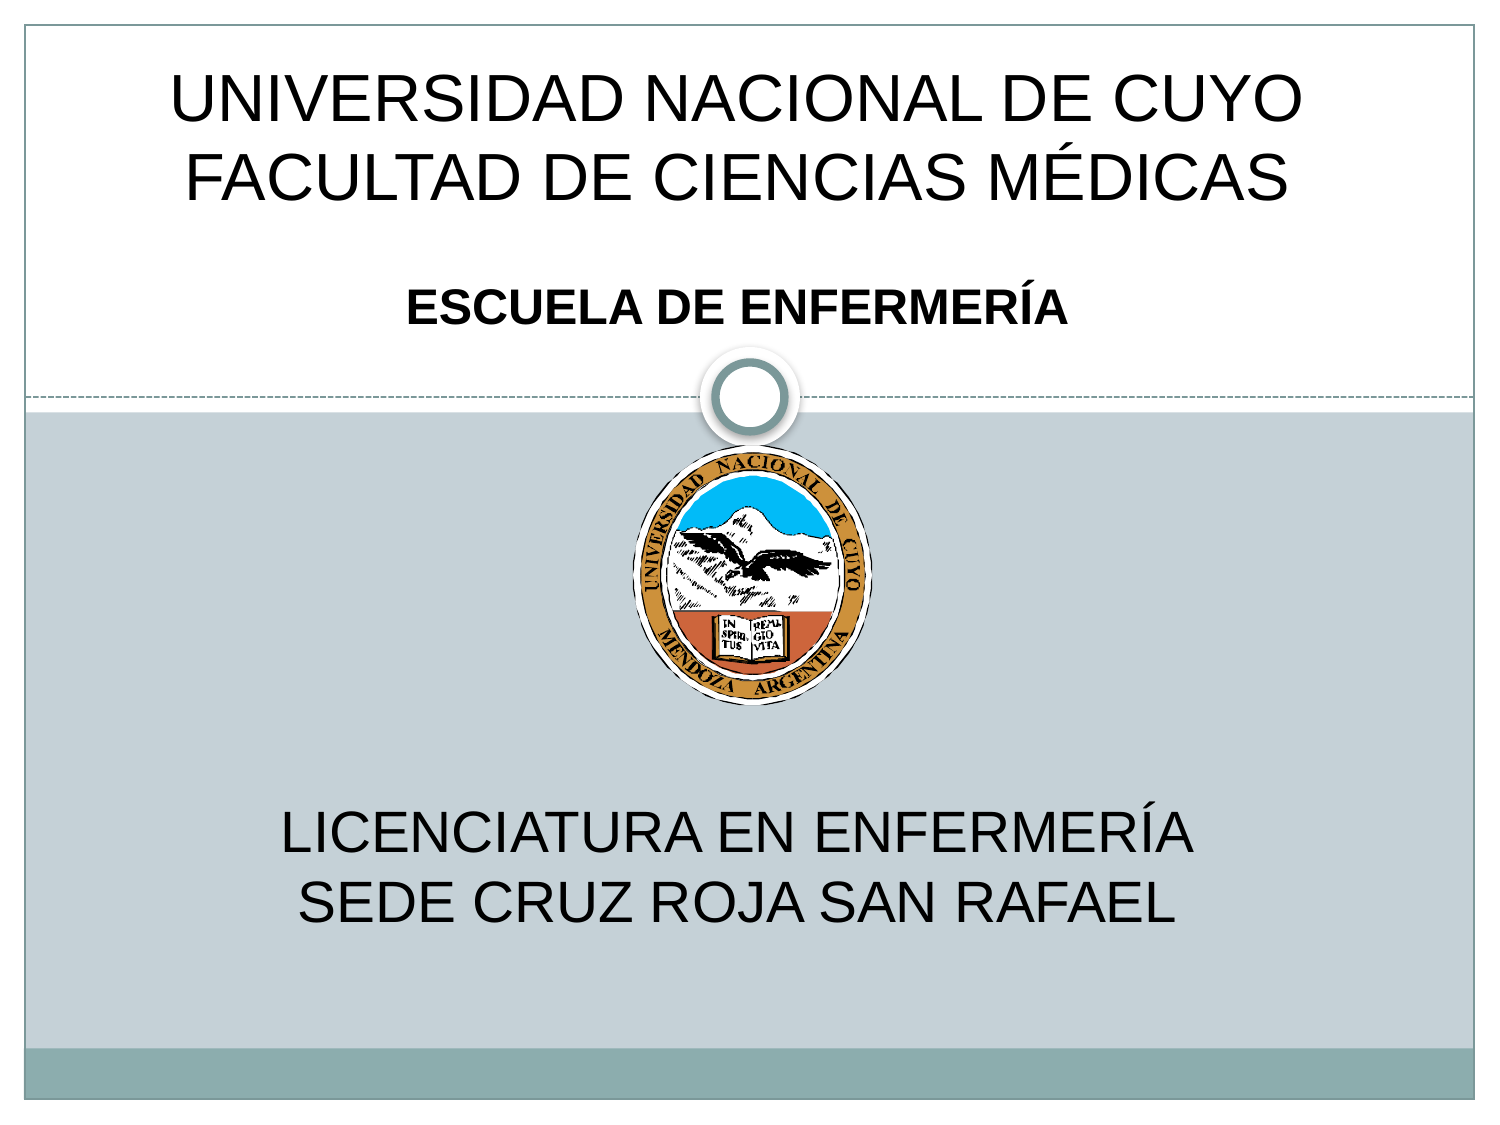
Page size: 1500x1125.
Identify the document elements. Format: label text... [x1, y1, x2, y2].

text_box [632, 445, 873, 706]
text_box UNIVERSIDAD NACIONAL DE CUYO FACULTAD DE CIENCIAS MÉDICAS ESCUELA DE ENFERMERÍA LICENCIATURA EN ENFERMERÍA SEDE CRUZ ROJA SAN RAFAEL [70, 46, 1405, 1125]
